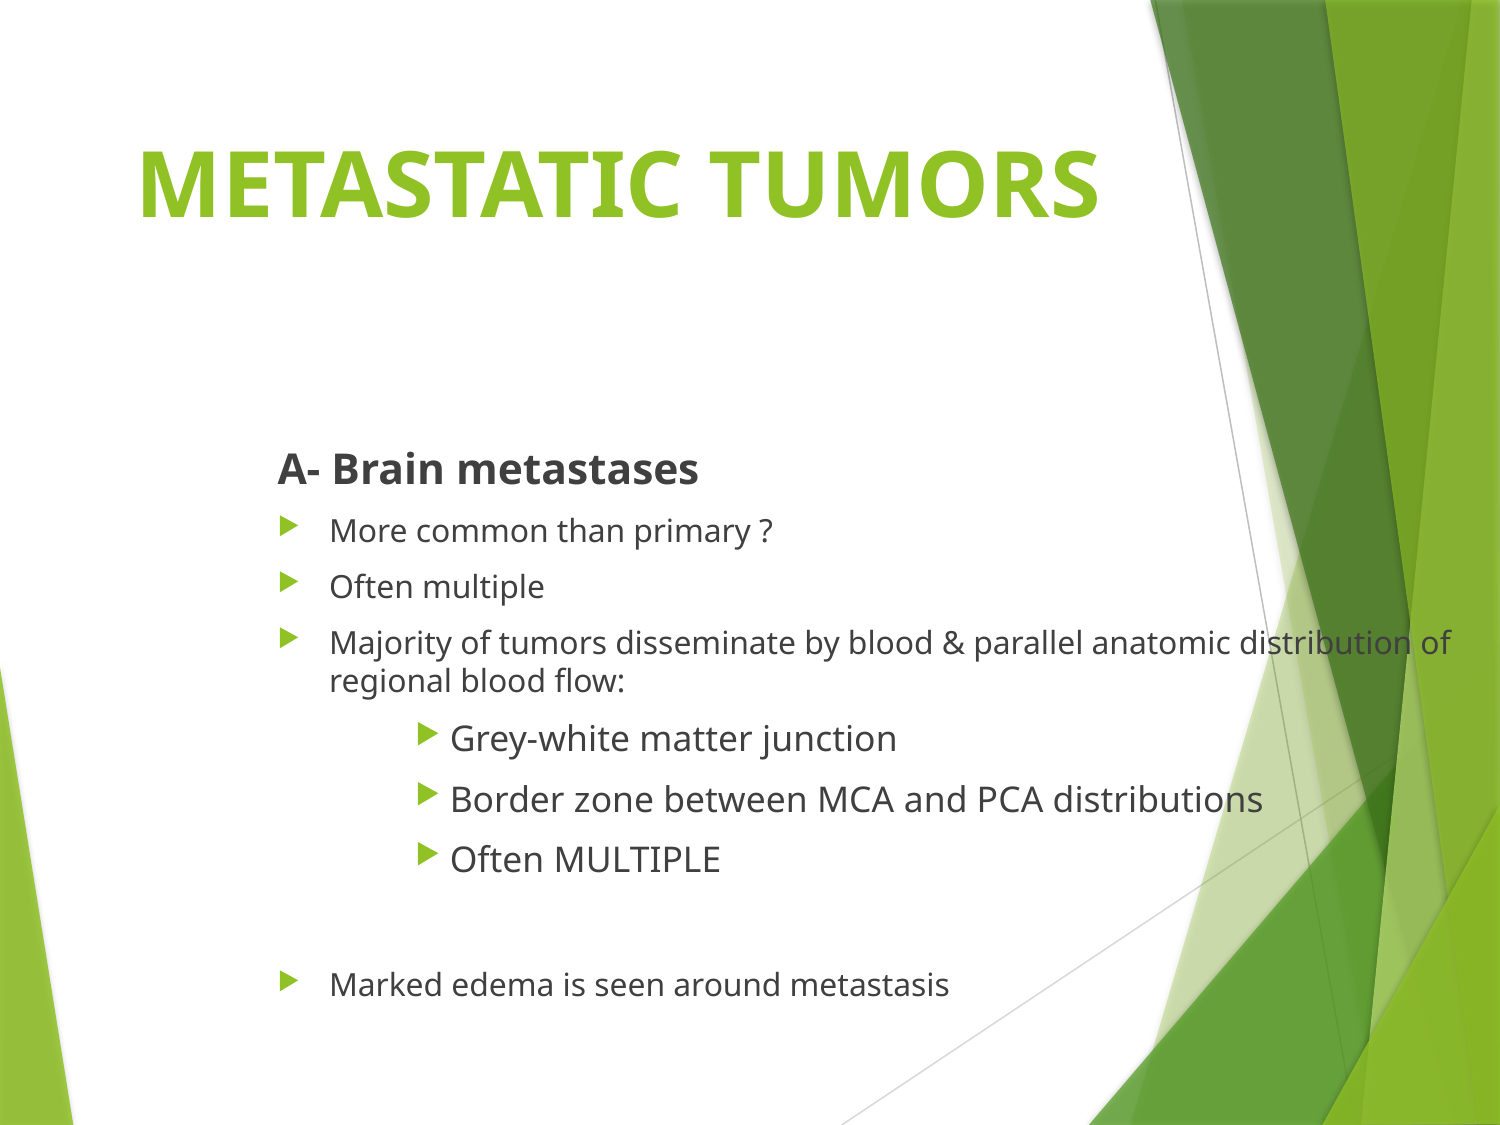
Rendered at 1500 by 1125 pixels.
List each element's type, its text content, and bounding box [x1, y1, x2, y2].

title METASTATIC TUMORS [0, 116, 1238, 381]
list A- Brain metastases More common than primary ? Often multiple Majority of tumors disseminate by blood & parallel anatomic distribution of regional blood flow: Grey-white matter junction Border zone between MCA and PCA distributions Often MULTIPLE Marked edema is seen around metastasis [262, 380, 1500, 1013]
